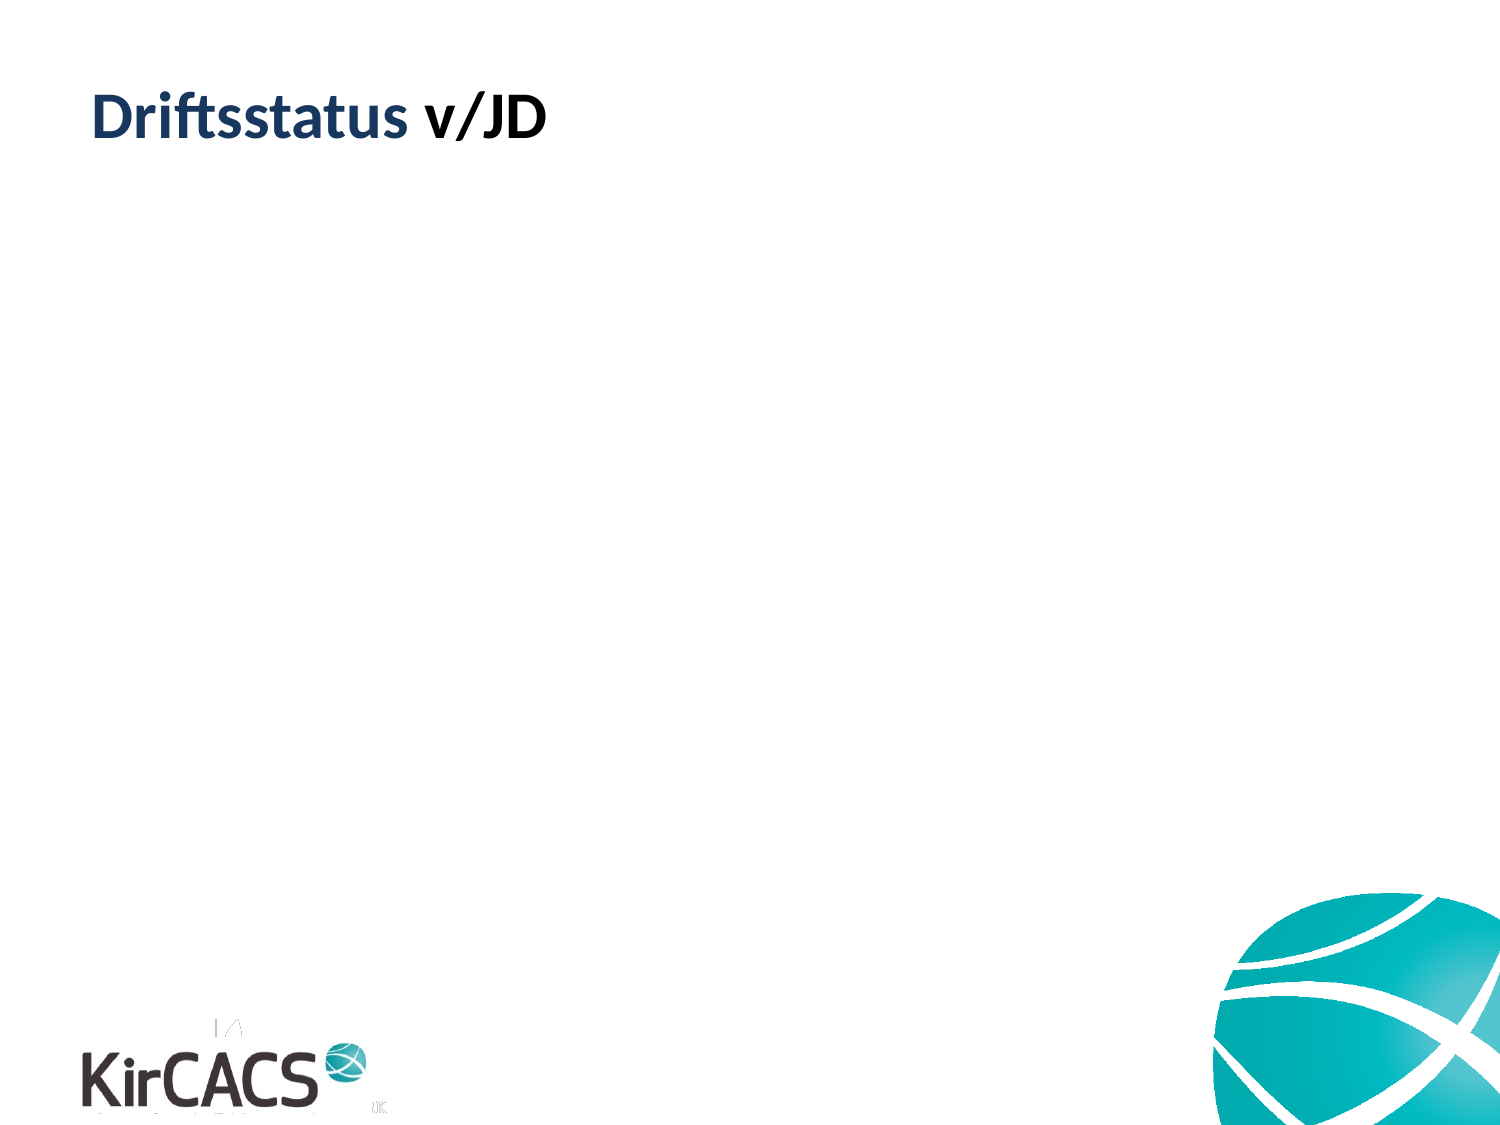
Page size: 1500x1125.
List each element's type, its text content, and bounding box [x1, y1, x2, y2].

picture [1183, 854, 1500, 1125]
picture [76, 1019, 387, 1114]
title Driftsstatus v/JD [76, 59, 1427, 166]
